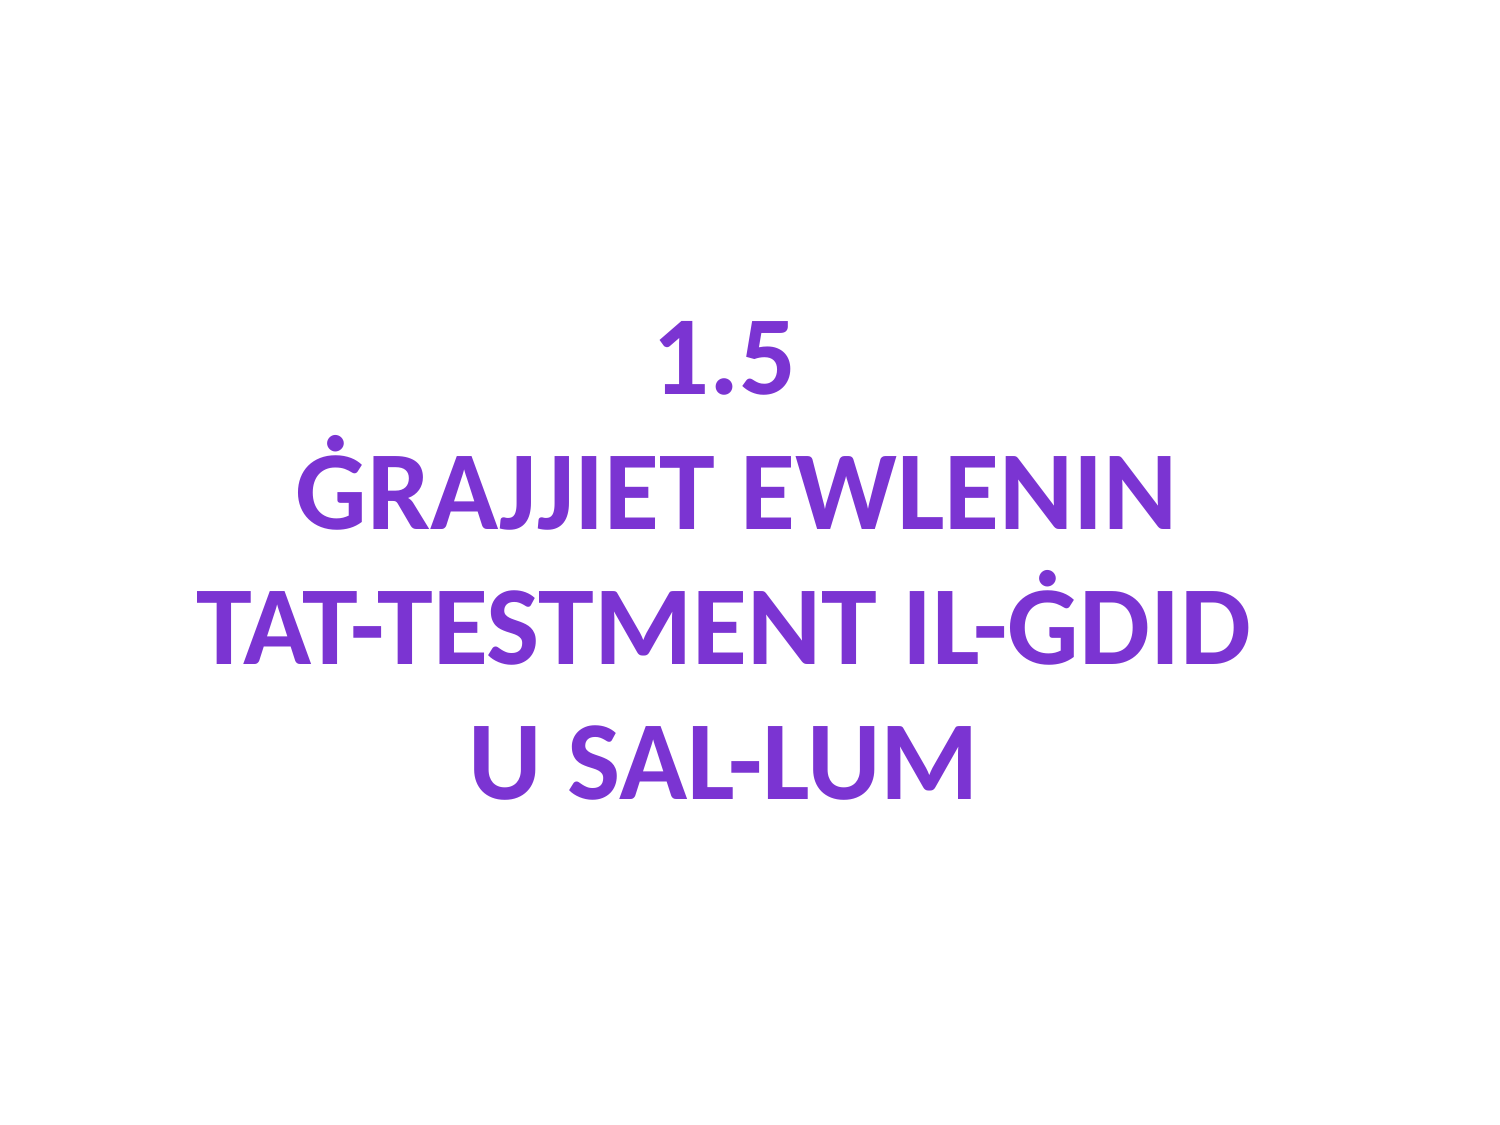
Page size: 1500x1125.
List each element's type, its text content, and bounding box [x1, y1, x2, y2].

text_box 1.5 Ġrajjiet Ewlenin Tat-Testment il-Ġdid U sal-lum [181, 274, 1267, 830]
